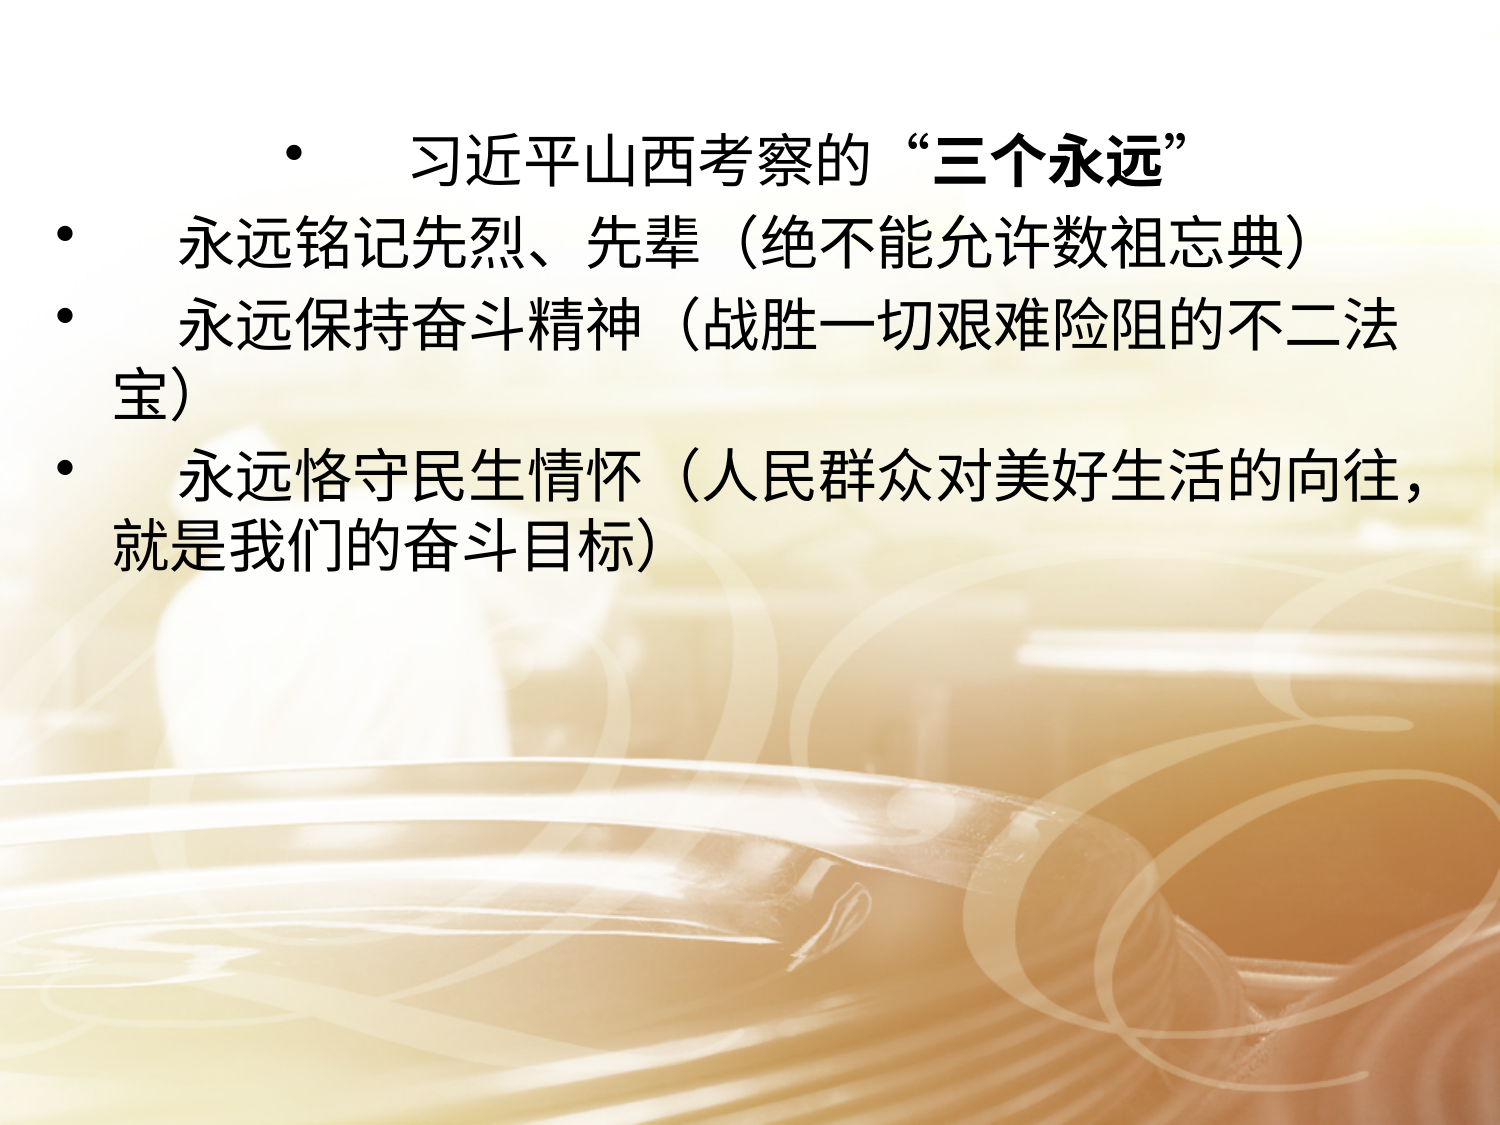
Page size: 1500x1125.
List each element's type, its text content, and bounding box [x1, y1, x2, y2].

picture [0, 0, 1500, 1125]
list 习近平山西考察的“三个永远” 永远铭记先烈、先辈（绝不能允许数祖忘典） 永远保持奋斗精神（战胜一切艰难险阻的不二法宝） 永远恪守民生情怀（人民群众对美好生活的向往，就是我们的奋斗目标） [40, 116, 1467, 999]
